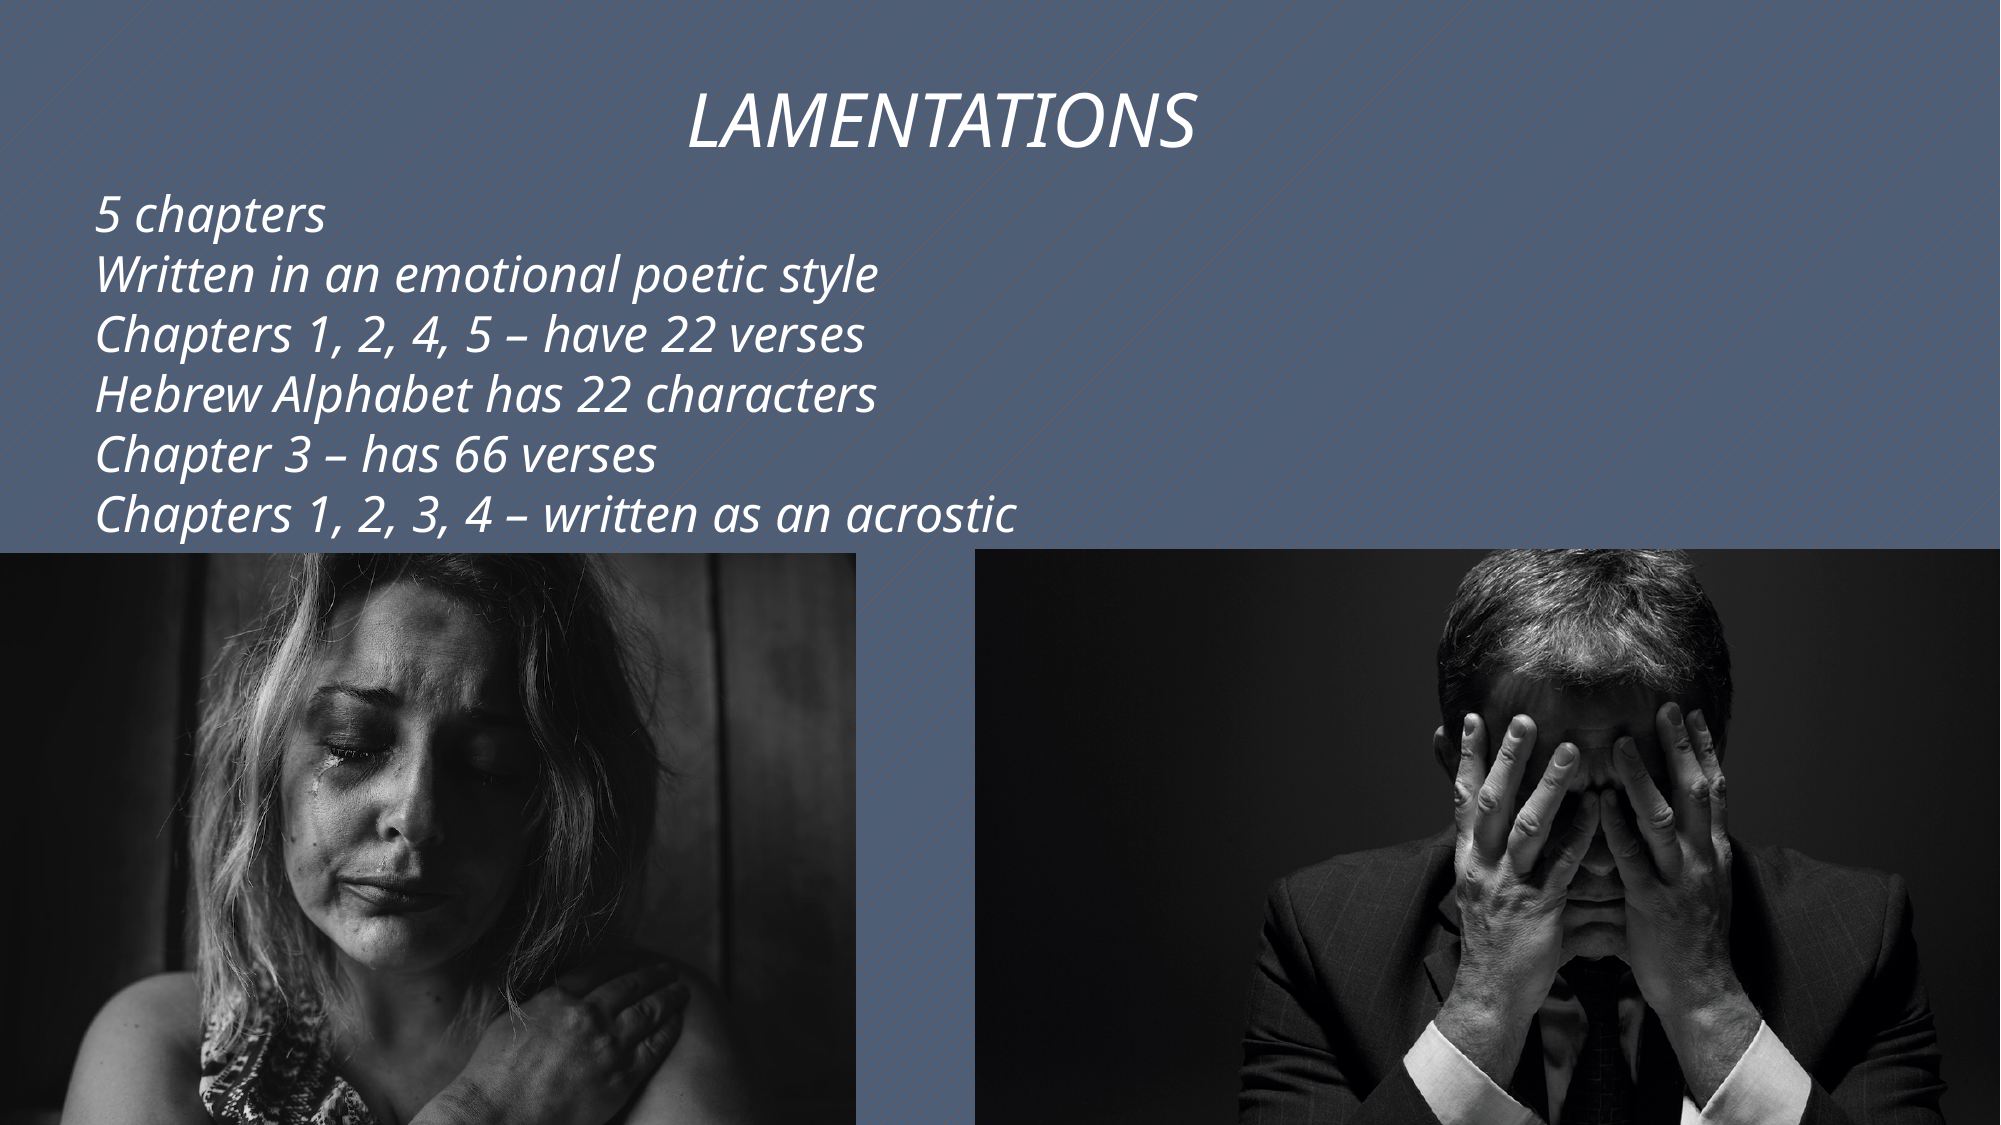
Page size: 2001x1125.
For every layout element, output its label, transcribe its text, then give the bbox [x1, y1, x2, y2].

text_box [60, 42, 1941, 118]
picture [0, 553, 856, 1125]
text_box 5 chapters Written in an emotional poetic style Chapters 1, 2, 4, 5 – have 22 verses Hebrew Alphabet has 22 characters Chapter 3 – has 66 verses Chapters 1, 2, 3, 4 – written as an acrostic [79, 175, 1922, 551]
text_box LAMENTATIONS [371, 65, 1513, 171]
picture [974, 549, 2000, 1125]
